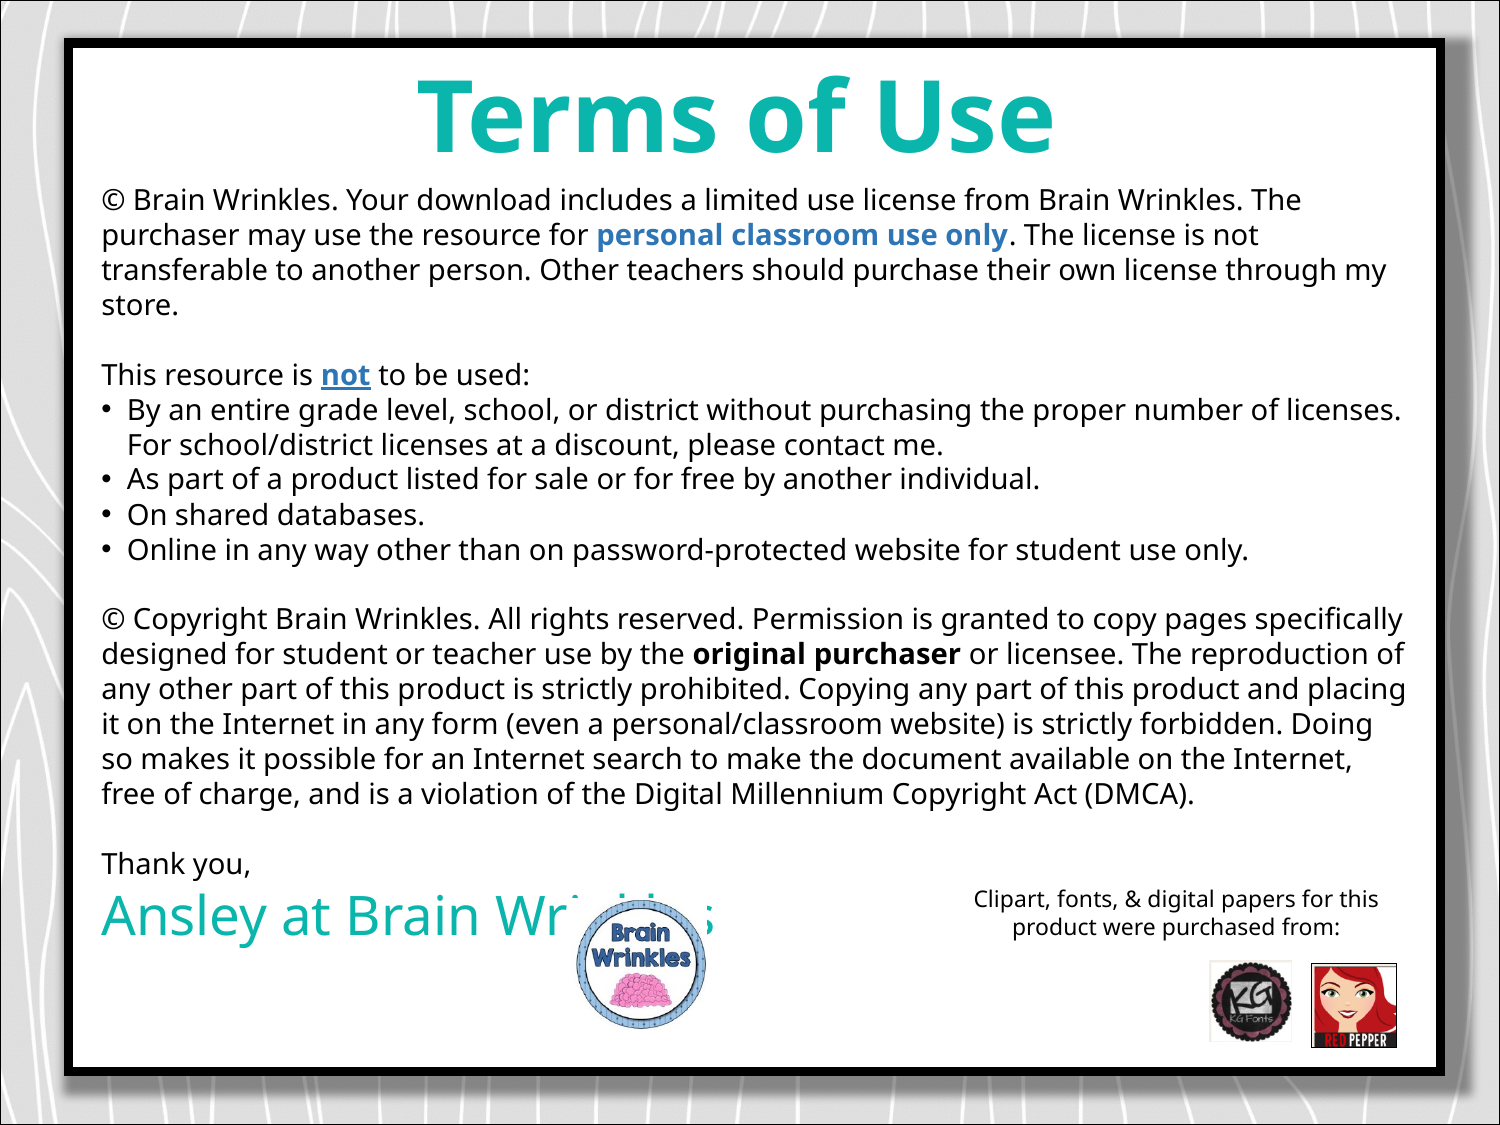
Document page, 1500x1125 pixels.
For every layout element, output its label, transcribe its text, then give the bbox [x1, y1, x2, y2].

picture [1209, 959, 1292, 1042]
text_box Terms of Use [407, 48, 1066, 177]
text_box Clipart, fonts, & digital papers for this product were purchased from: [932, 877, 1421, 947]
text_box © Brain Wrinkles. Your download includes a limited use license from Brain Wrinkles. The purchaser may use the resource for personal classroom use only. The license is not transferable to another person. Other teachers should purchase their own license through my store. This resource is not to be used: By an entire grade level, school, or district without purchasing the proper number of licenses. For school/district licenses at a discount, please contact me. As part of a product listed for sale or for free by another individual. On shared databases. Online in any way other than on password-protected website for student use only. © Copyright Brain Wrinkles. All rights reserved. Permission is granted to copy pages specifically designed for student or teacher use by the original purchaser or licensee. The reproduction of any other part of this product is strictly prohibited. Copying any part of this product and placing it on the Internet in any form (even a personal/classroom website) is strictly forbidden. Doing so makes it possible for an Internet search to make the document available on the Internet, free of charge, and is a violation of the Digital Millennium Copyright Act (DMCA). Thank you, Ansley at Brain Wrinkles [90, 48, 1421, 995]
text_box [67, 42, 1441, 1072]
picture [1311, 963, 1397, 1049]
text_box [0, 0, 1500, 1125]
picture [572, 898, 707, 1030]
